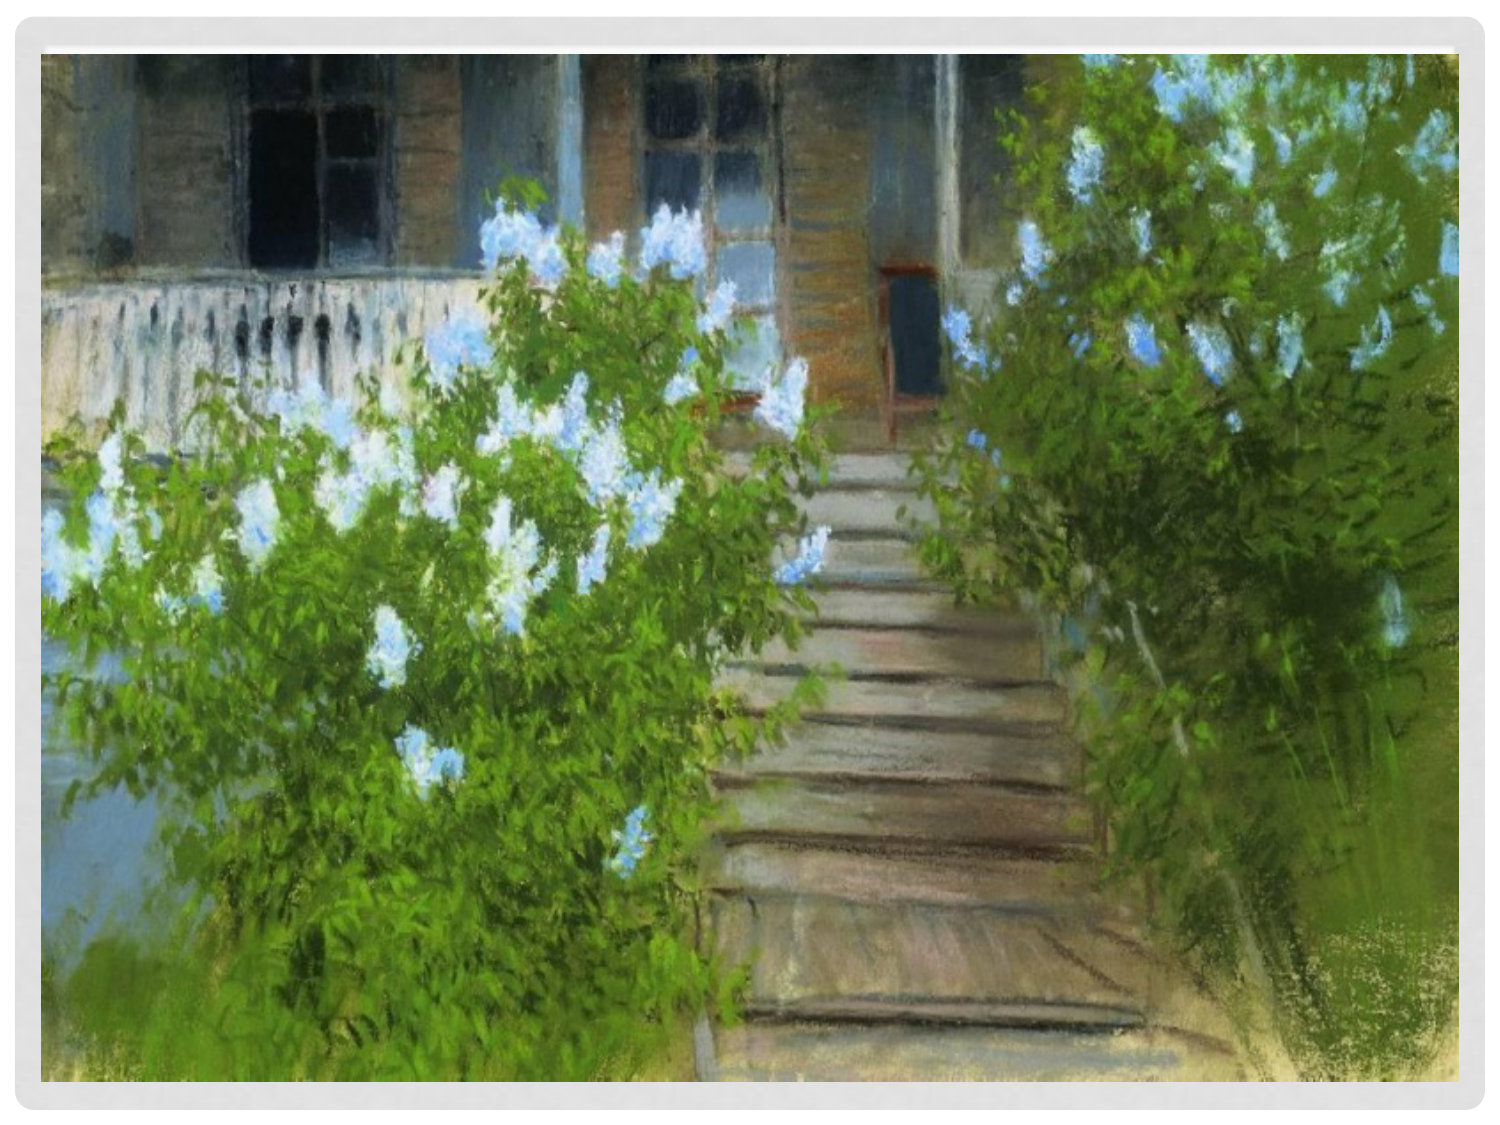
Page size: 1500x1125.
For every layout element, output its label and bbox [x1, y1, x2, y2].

list [41, 54, 1459, 1083]
